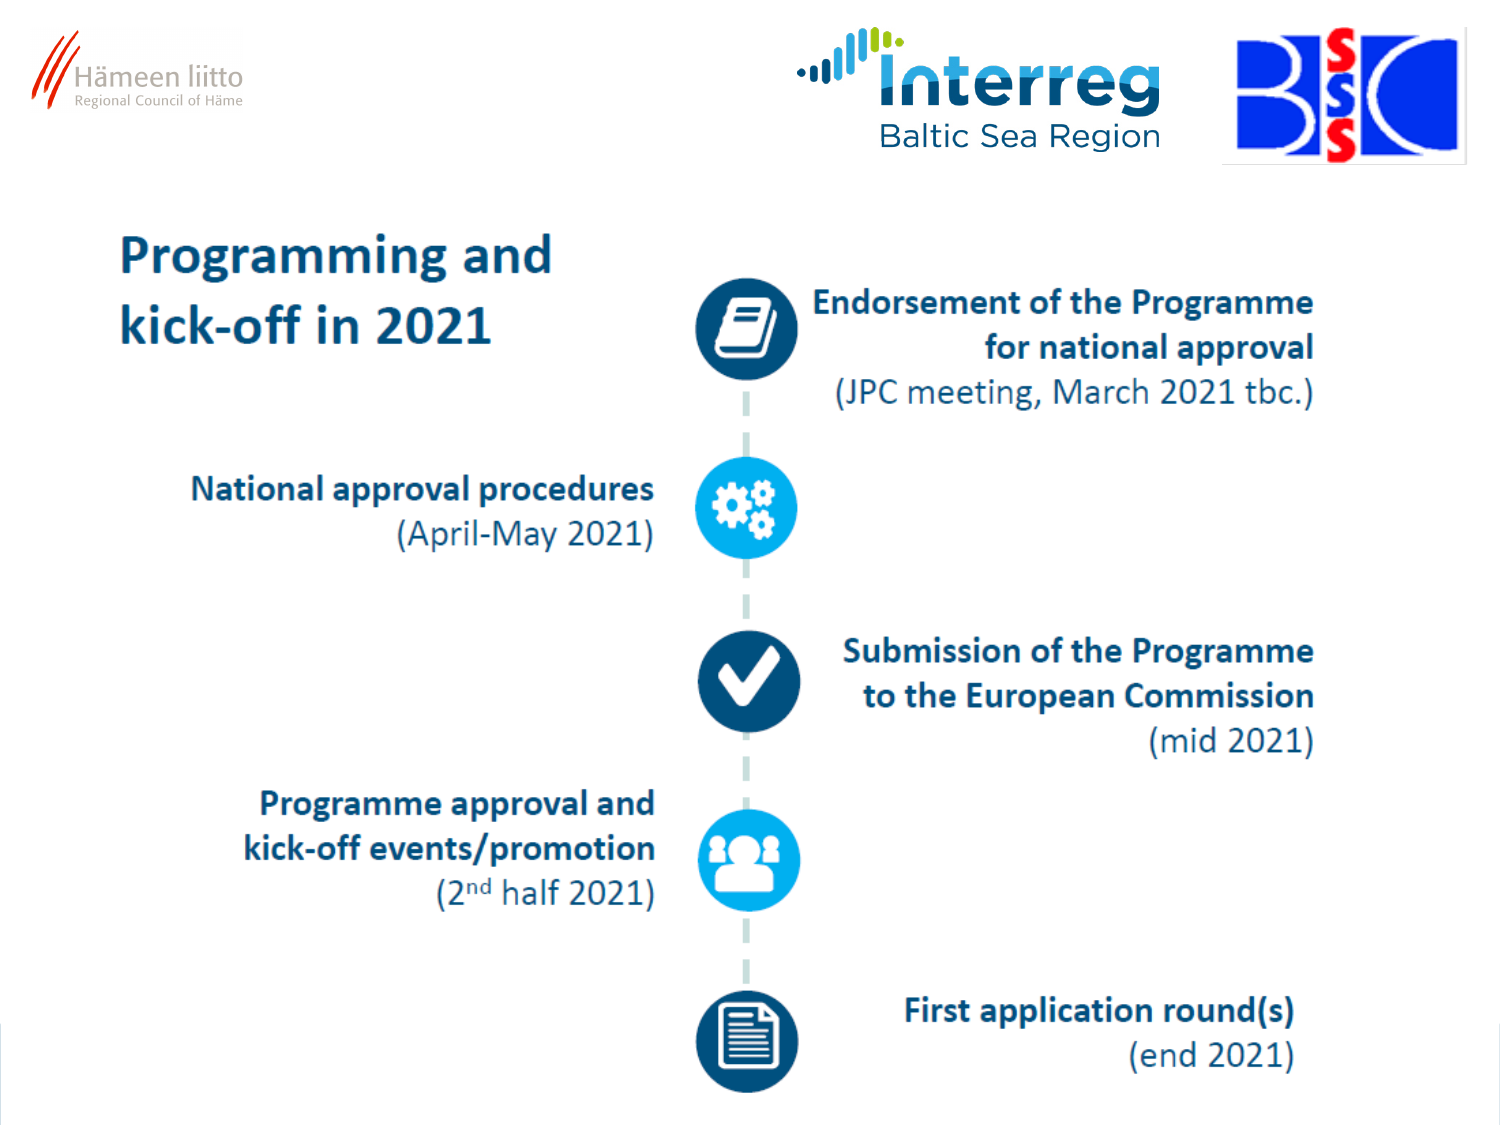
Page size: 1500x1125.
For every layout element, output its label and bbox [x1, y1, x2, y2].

picture [0, 231, 1500, 1125]
picture [796, 27, 1159, 152]
picture [1222, 27, 1471, 170]
picture [30, 27, 243, 113]
